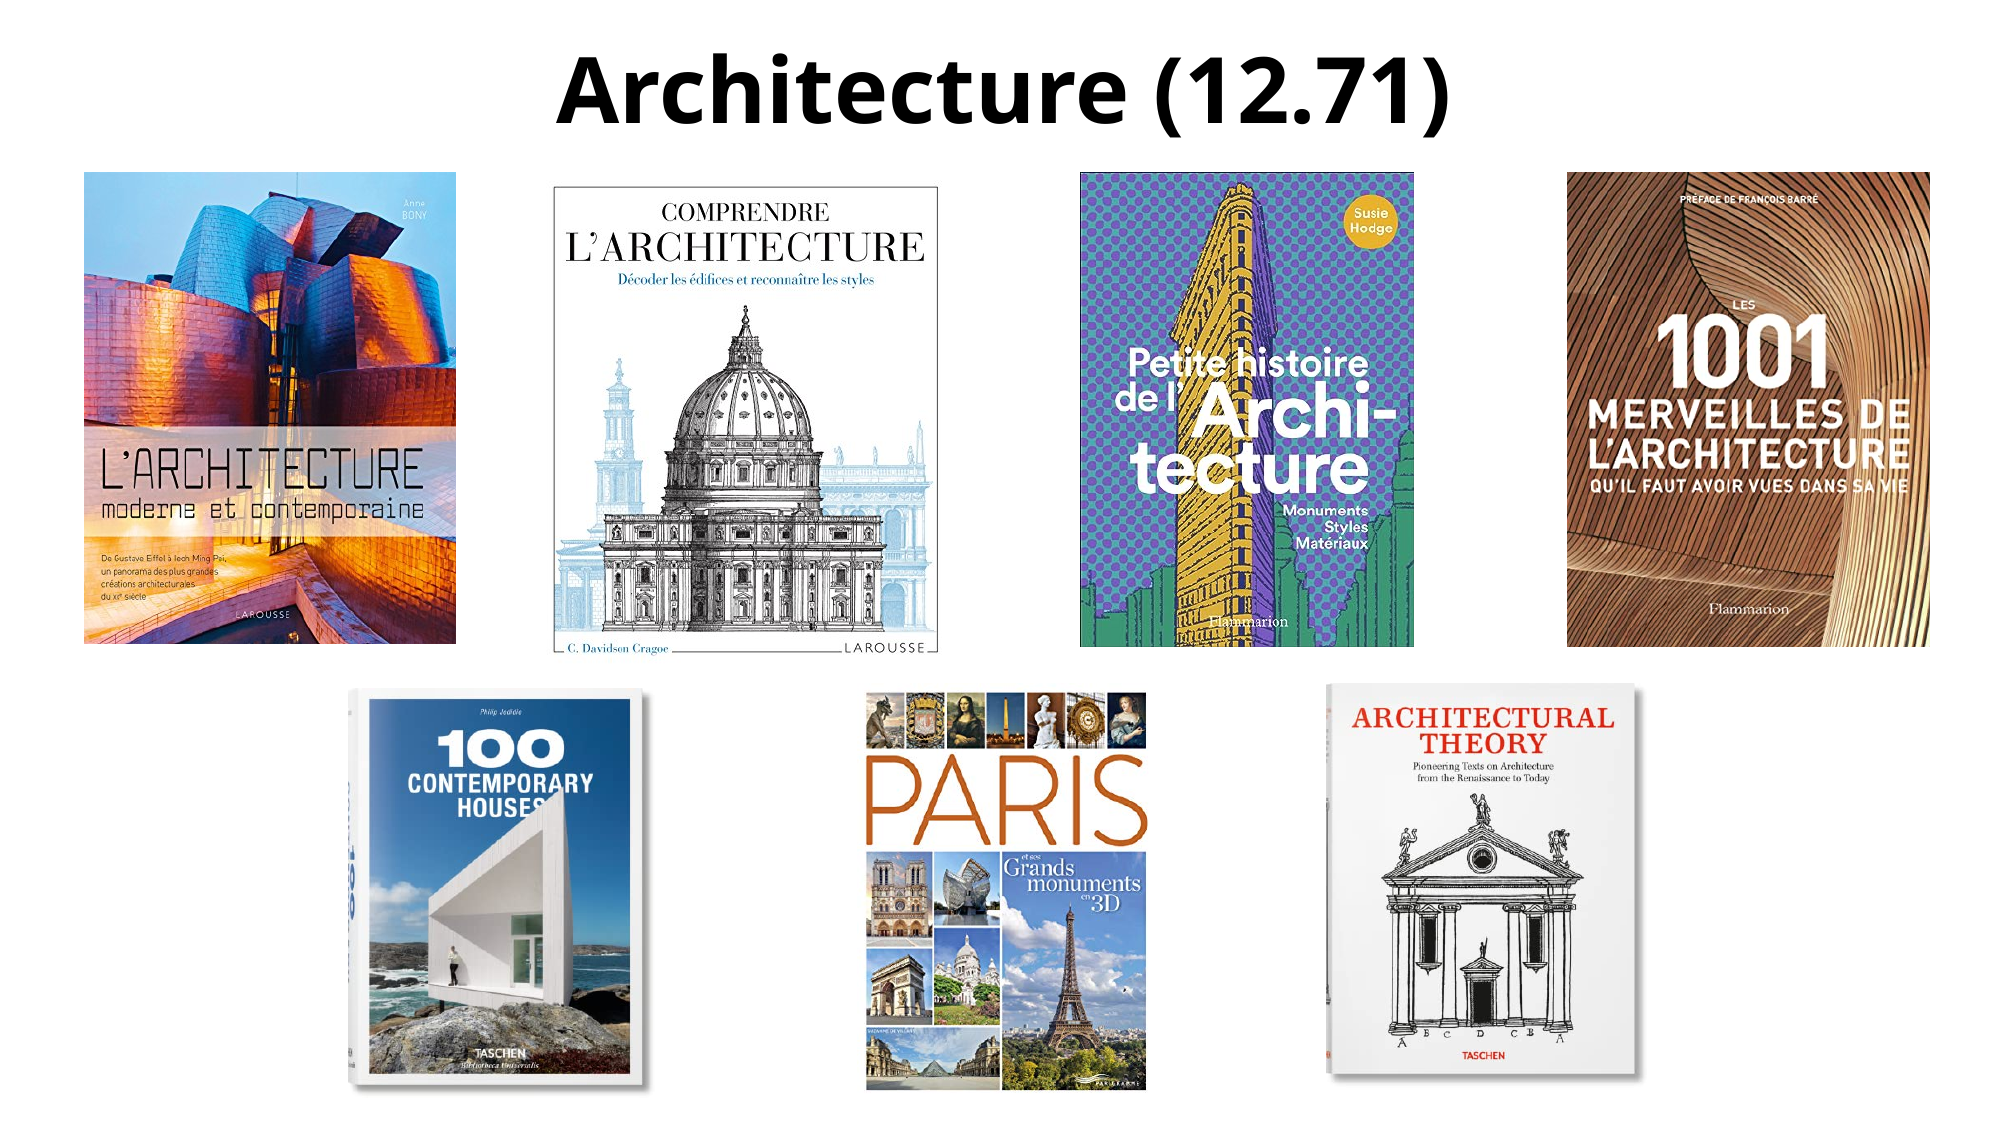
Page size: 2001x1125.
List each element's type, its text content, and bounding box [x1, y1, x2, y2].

picture [538, 172, 957, 666]
picture [857, 683, 1152, 1096]
picture [1080, 172, 1414, 647]
text_box Architecture (12.71) [541, 24, 1467, 149]
picture [1326, 683, 1652, 1091]
picture [348, 688, 659, 1101]
picture [84, 172, 456, 644]
picture [1567, 172, 1930, 647]
